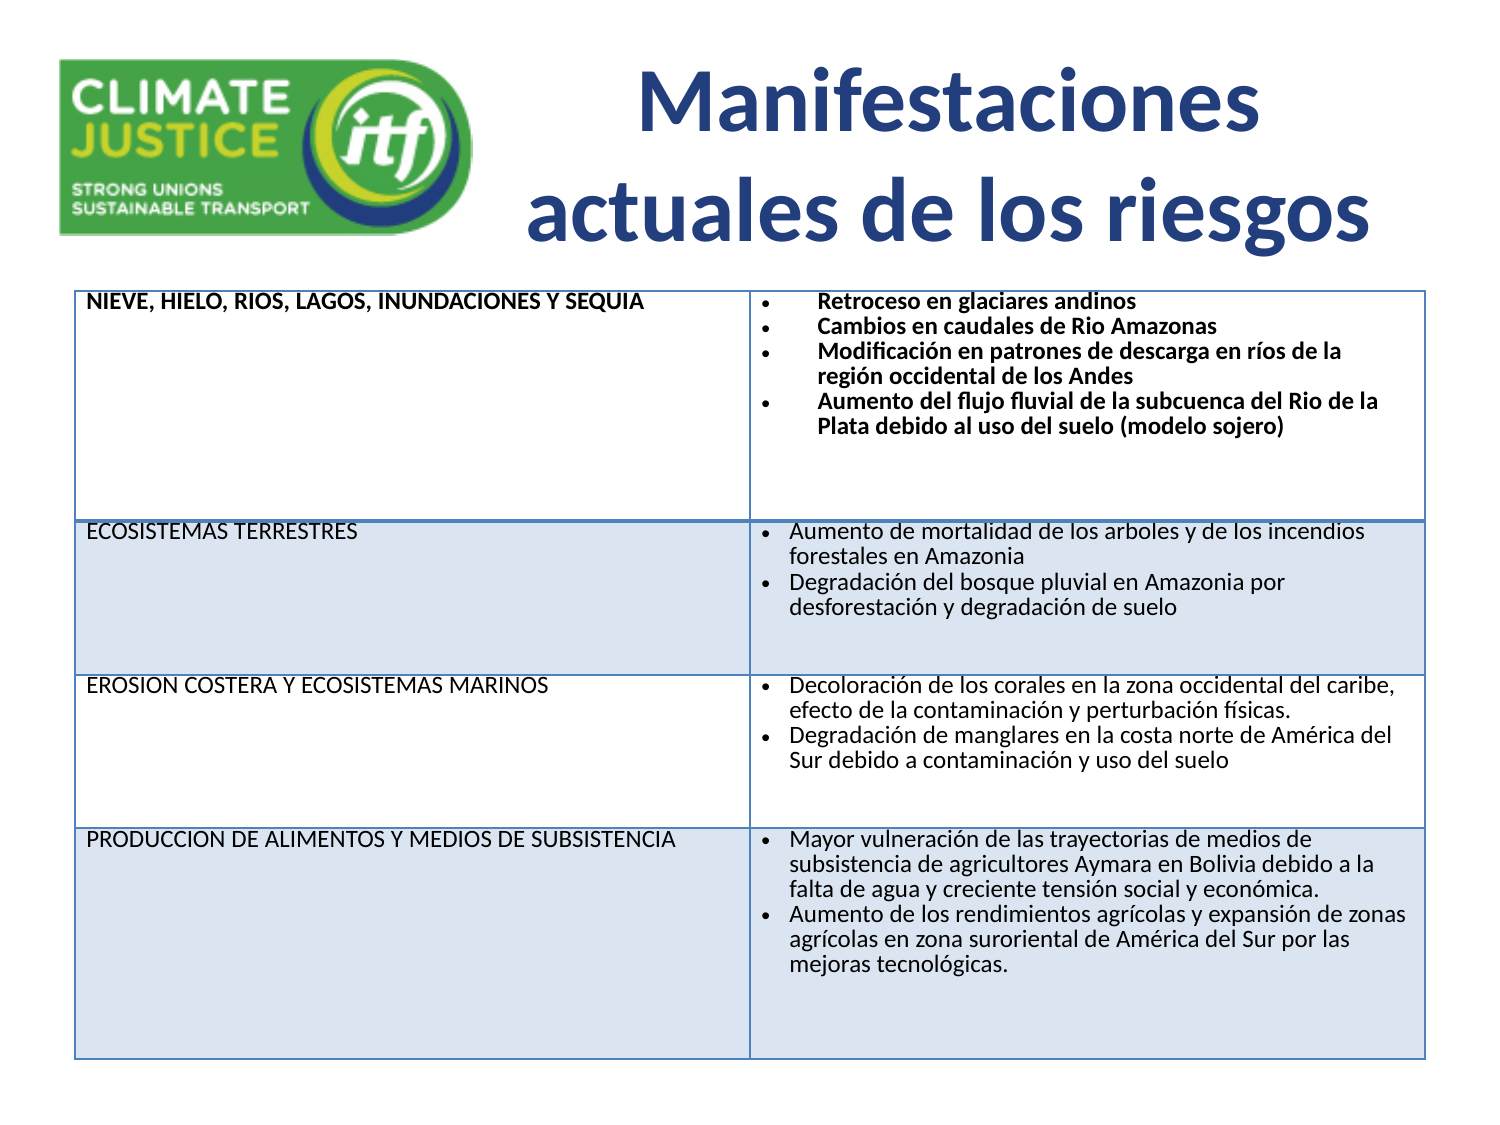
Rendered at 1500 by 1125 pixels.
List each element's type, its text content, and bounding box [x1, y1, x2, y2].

table_header NIEVE, HIELO, RIOS, LAGOS, INUNDACIONES Y SEQUIA [76, 292, 749, 519]
table_cell Mayor vulneración de las trayectorias de medios de subsistencia de agricultores Aymara en Bolivia debido a la falta de agua y creciente tensión social y económica. Aumento de los rendimientos agrícolas y expansión de zonas agrícolas en zona suroriental de América del Sur por las mejoras tecnológicas. [751, 829, 1424, 1058]
table_cell PRODUCCION DE ALIMENTOS Y MEDIOS DE SUBSISTENCIA [76, 829, 749, 1058]
table_cell EROSION COSTERA Y ECOSISTEMAS MARINOS [76, 676, 749, 827]
table_header Retroceso en glaciares andinos Cambios en caudales de Rio Amazonas Modificación en patrones de descarga en ríos de la región occidental de los Andes Aumento del flujo fluvial de la subcuenca del Rio de la Plata debido al uso del suelo (modelo sojero) [751, 292, 1424, 519]
picture [59, 59, 472, 236]
table_cell ECOSISTEMAS TERRESTRES [76, 523, 749, 674]
title Manifestaciones actuales de los riesgos [472, 45, 1425, 256]
table_cell Decoloración de los corales en la zona occidental del caribe, efecto de la contaminación y perturbación físicas. Degradación de manglares en la costa norte de América del Sur debido a contaminación y uso del suelo [751, 676, 1424, 827]
table_cell Aumento de mortalidad de los arboles y de los incendios forestales en Amazonia Degradación del bosque pluvial en Amazonia por desforestación y degradación de suelo [751, 523, 1424, 674]
